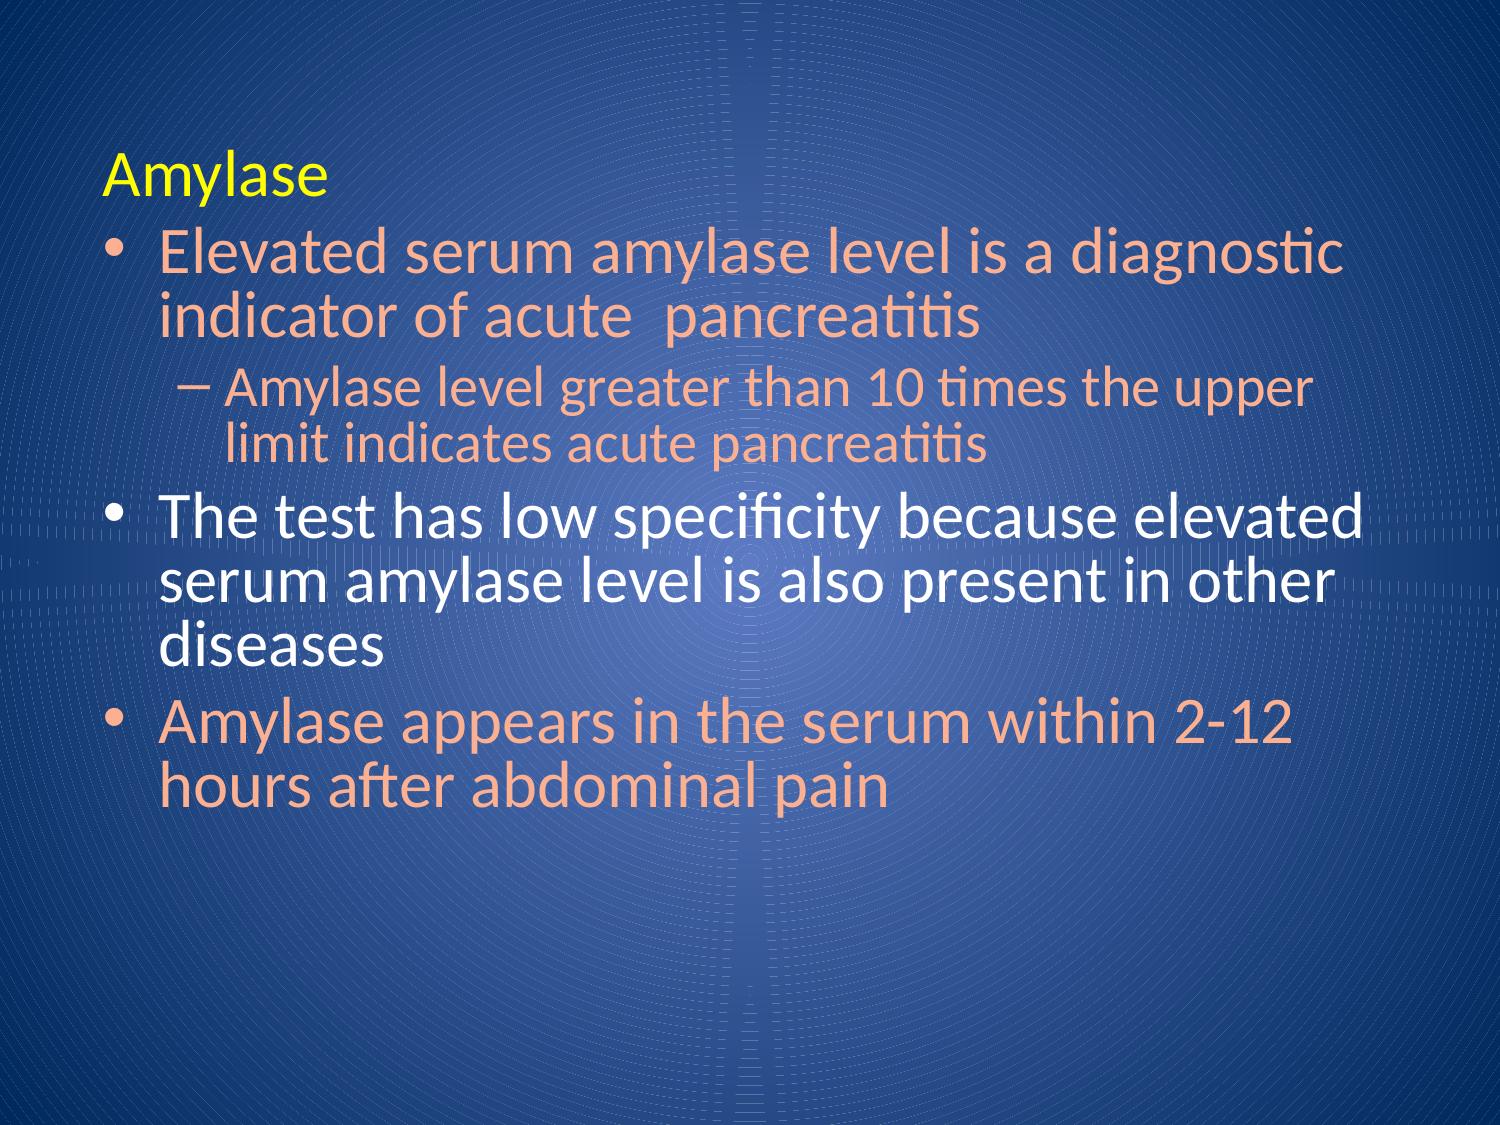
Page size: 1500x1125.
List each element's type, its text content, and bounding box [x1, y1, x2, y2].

list Amylase Elevated serum amylase level is a diagnostic indicator of acute pancreatitis Amylase level greater than 10 times the upper limit indicates acute pancreatitis The test has low specificity because elevated serum amylase level is also present in other diseases Amylase appears in the serum within 2-12 hours after abdominal pain [87, 137, 1438, 1025]
